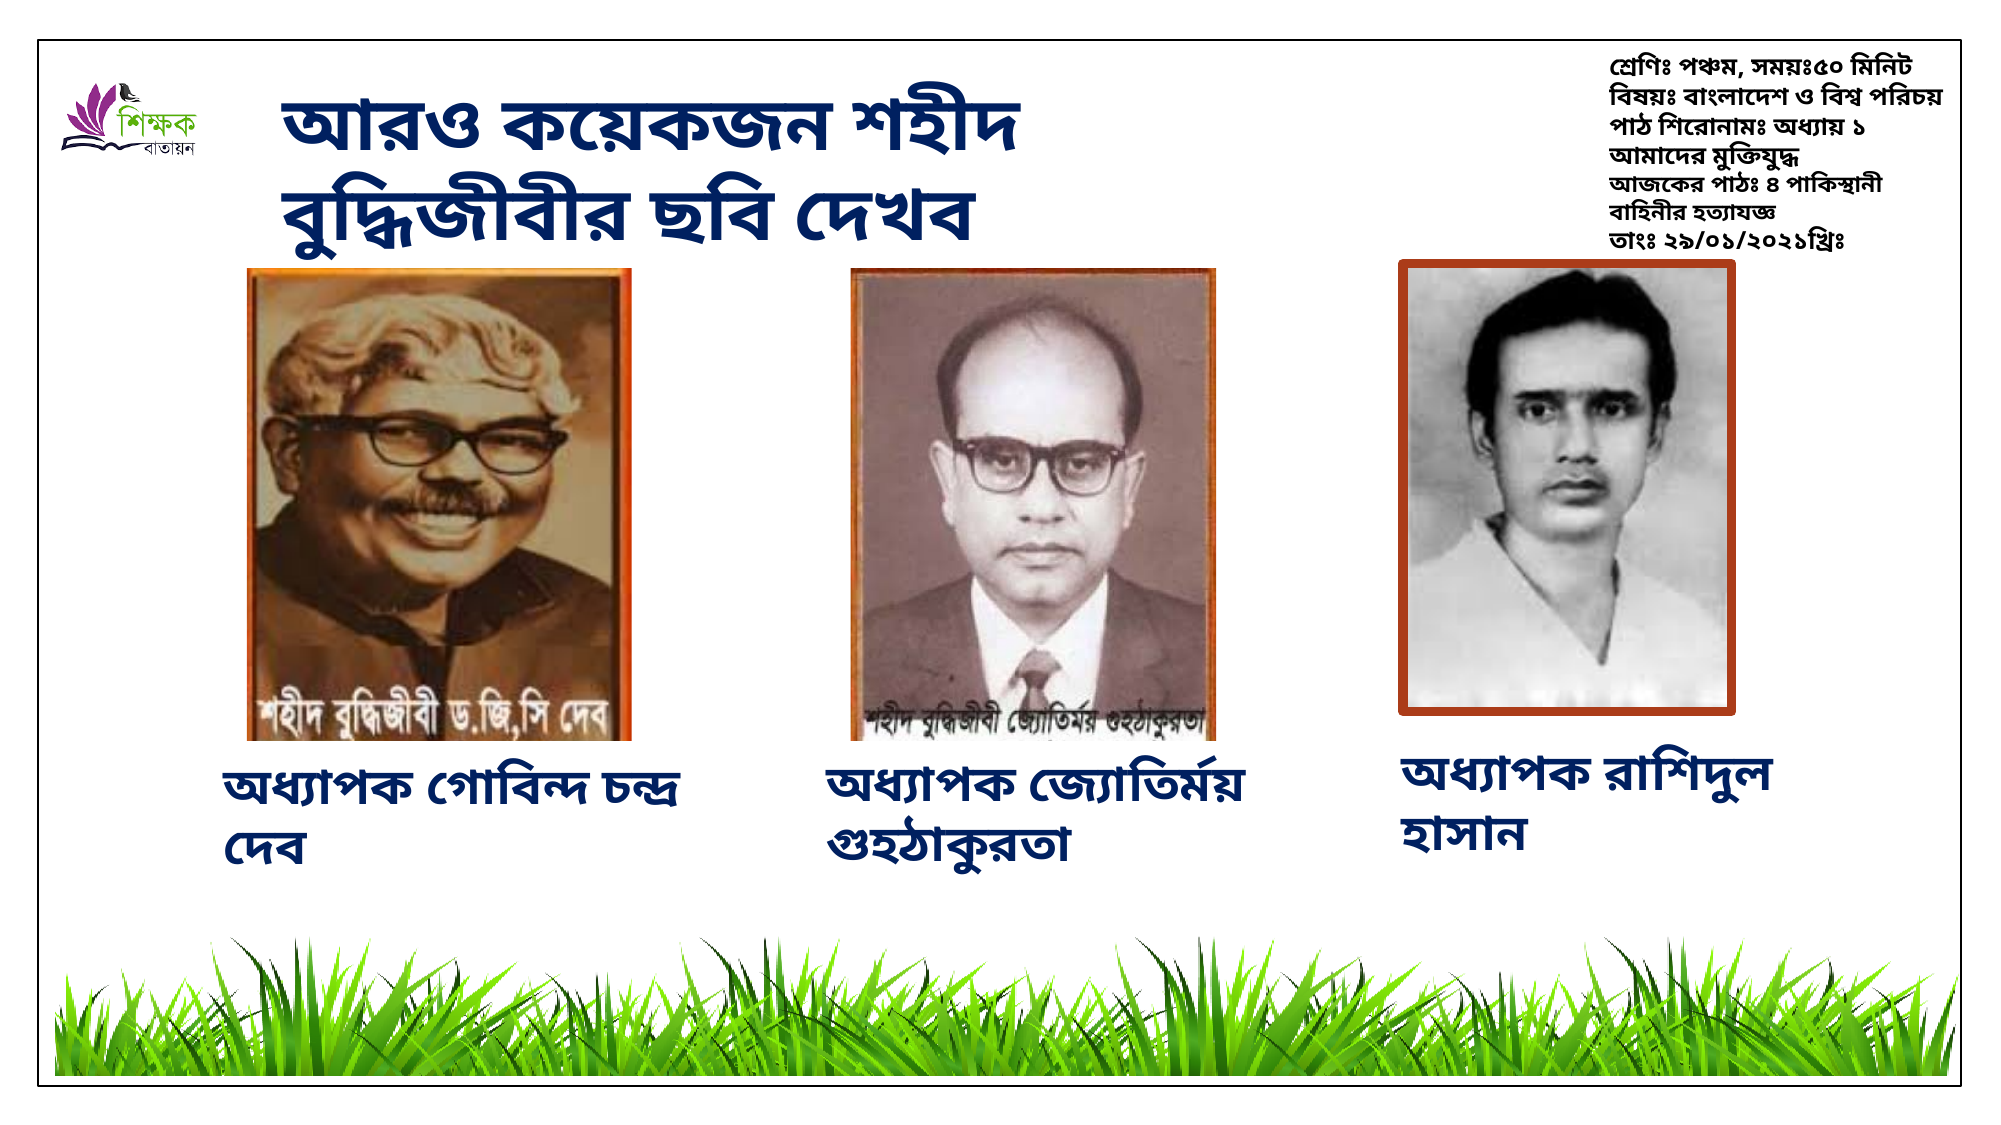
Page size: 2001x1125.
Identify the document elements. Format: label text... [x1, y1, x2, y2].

picture [850, 267, 1217, 741]
picture [54, 926, 1969, 1076]
text_box আরও কয়েকজন শহীদ বুদ্ধিজীবীর ছবি দেখব [268, 68, 1339, 263]
text_box অধ্যাপক জ্যোতির্ময় গুহঠাকুরতা [811, 744, 1339, 880]
picture [52, 57, 210, 165]
text_box অধ্যাপক রাশিদুল হাসান [1386, 733, 1888, 869]
picture [246, 267, 632, 741]
picture [1407, 267, 1728, 707]
text_box শ্রেণিঃ পঞ্চম, সময়ঃ৫০ মিনিট বিষয়ঃ বাংলাদেশ ও বিশ্ব পরিচয় পাঠ শিরোনামঃ অধ্যায় ১ আমাদের মুক্তিযুদ্ধ আজকের পাঠঃ ৪ পাকিস্থানী বাহিনীর হত্যাযজ্ঞ তাংঃ ২৯/০১/২০২১খ্রিঃ [1594, 42, 1969, 263]
text_box অধ্যাপক গোবিন্দ চন্দ্র দেব [208, 747, 710, 882]
